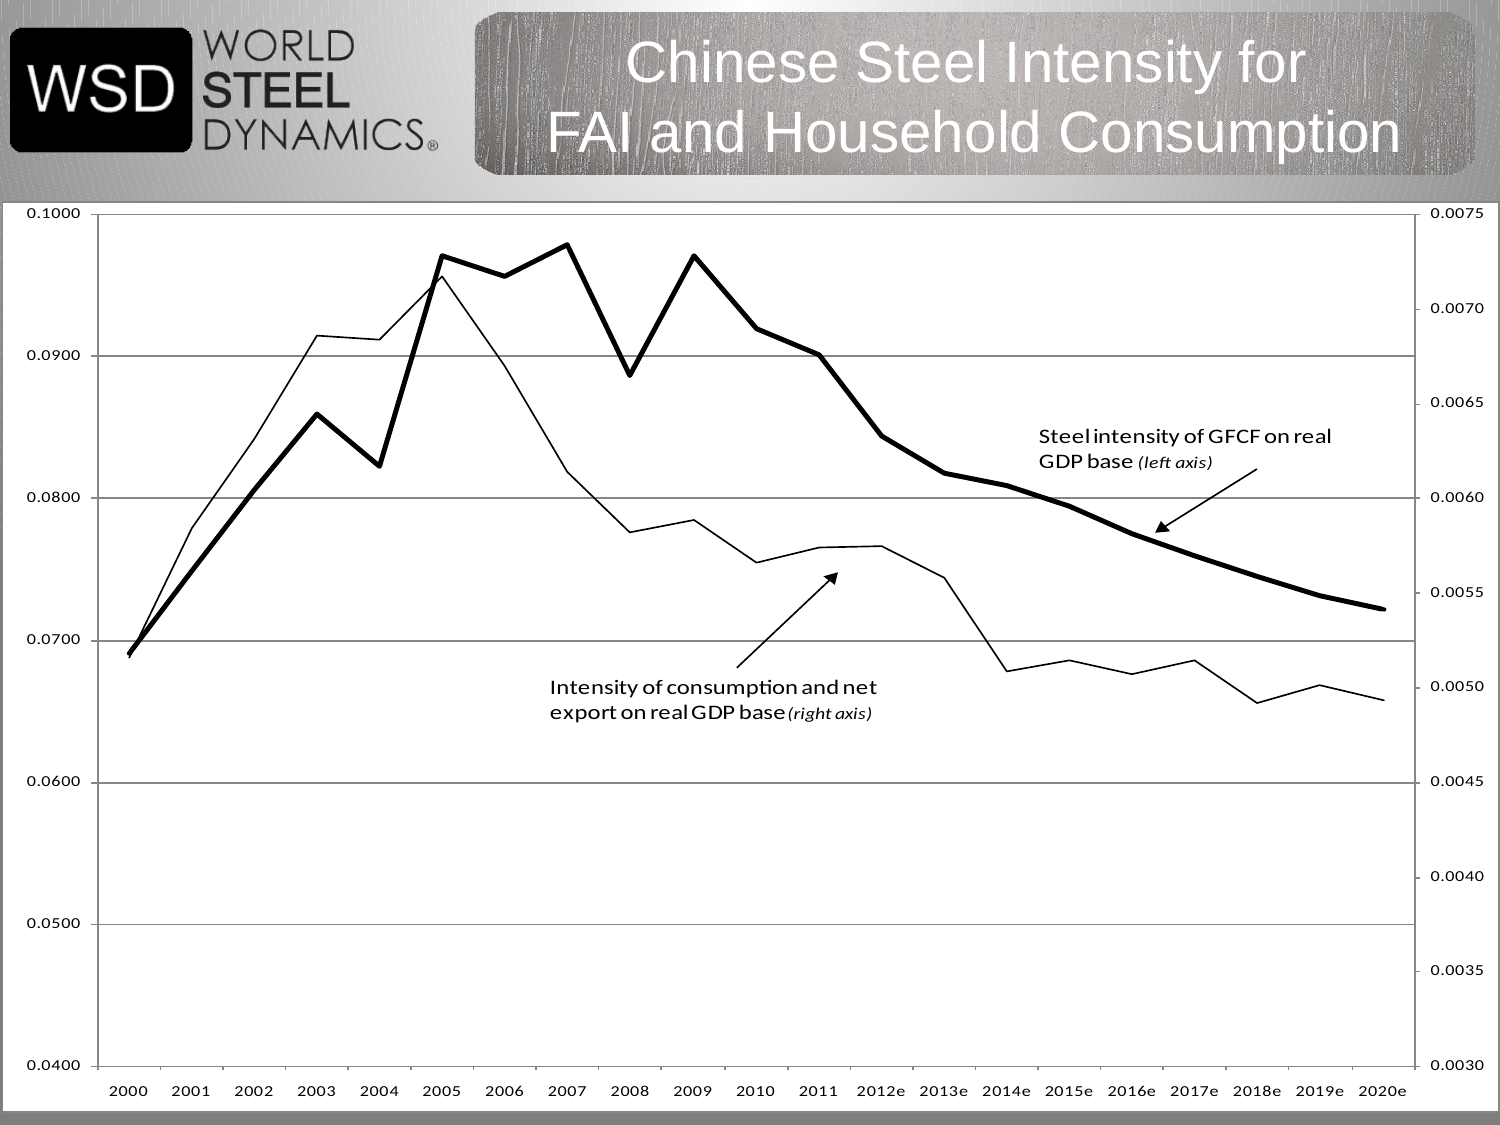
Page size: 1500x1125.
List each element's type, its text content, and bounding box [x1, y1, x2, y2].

picture [10, 24, 438, 163]
picture [0, 199, 1500, 1113]
title Chinese Steel Intensity for FAI and Household Consumption [474, 12, 1475, 175]
